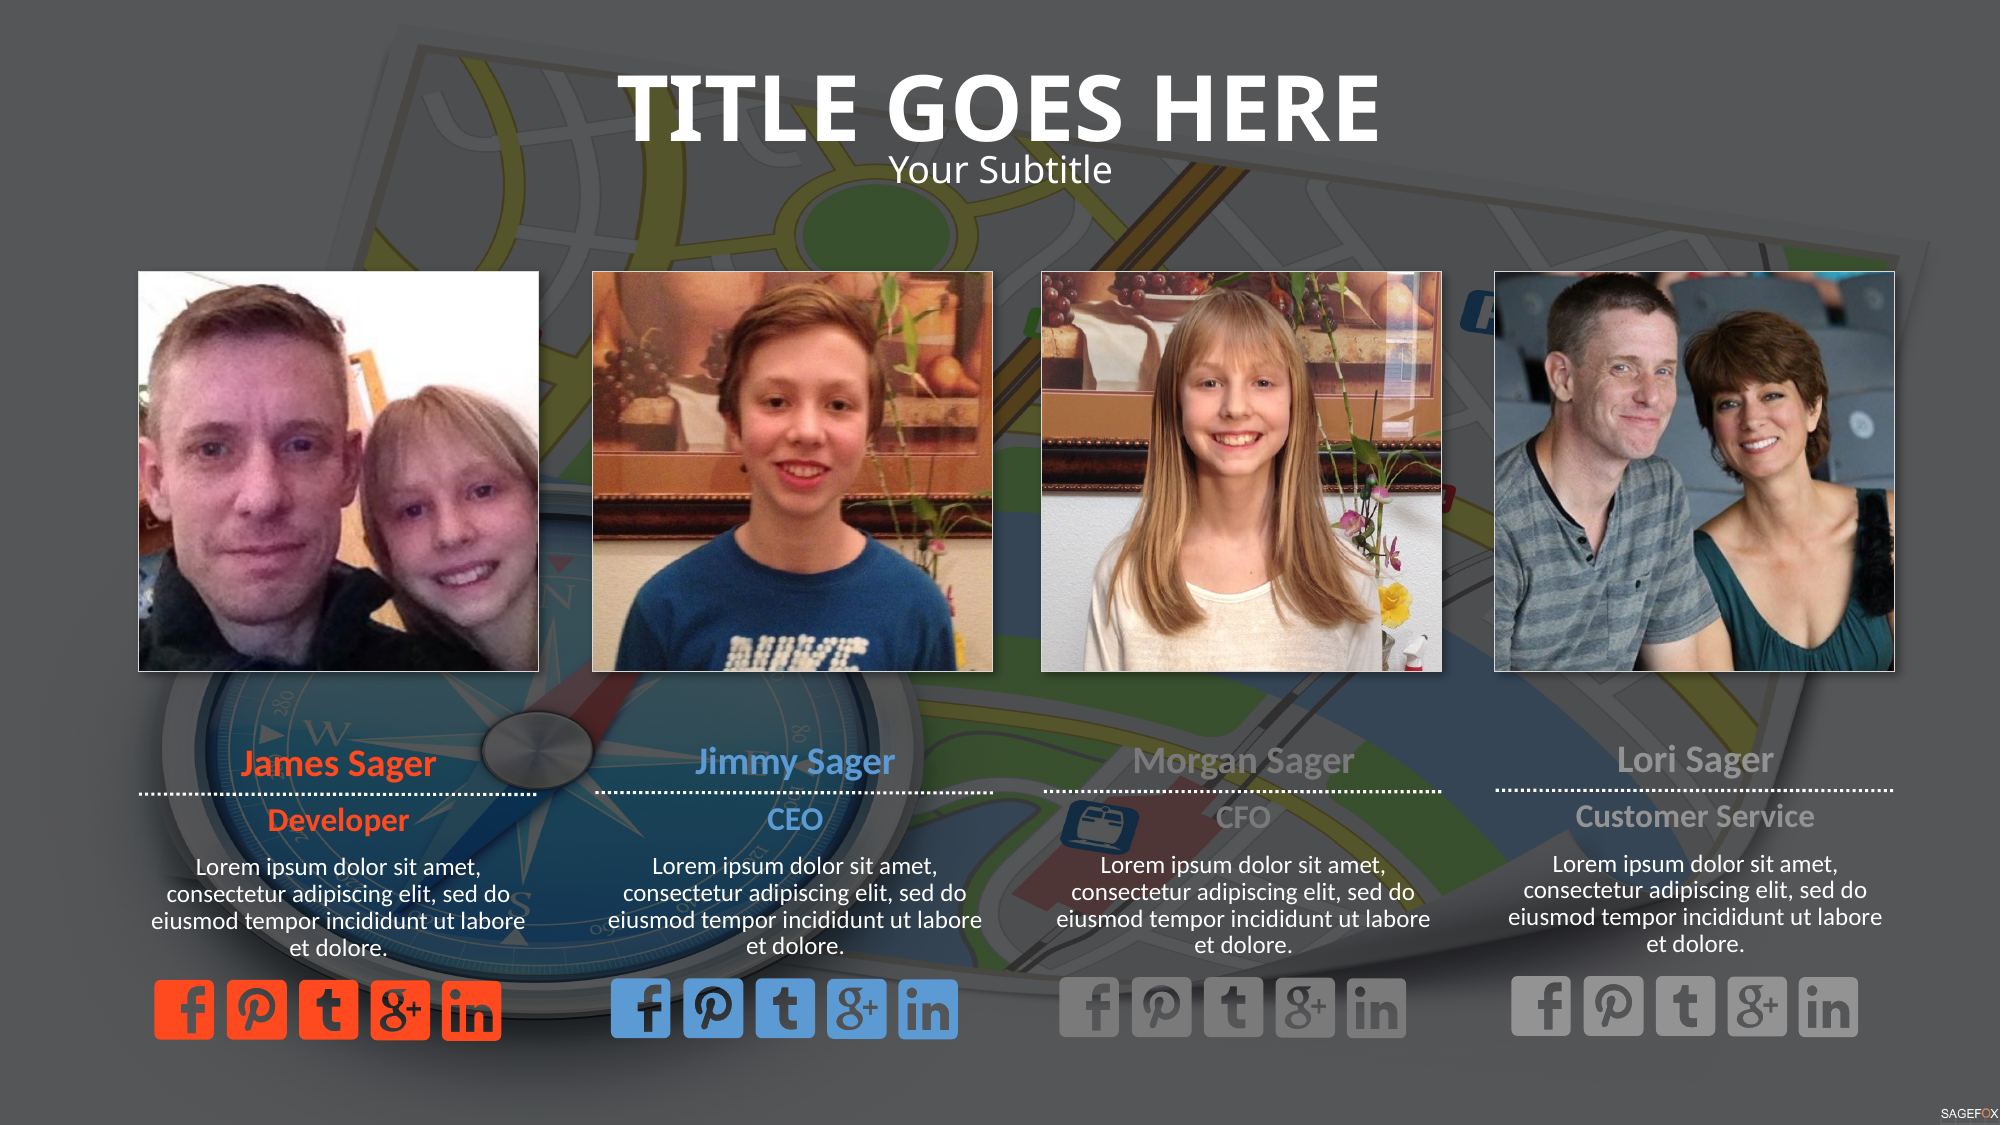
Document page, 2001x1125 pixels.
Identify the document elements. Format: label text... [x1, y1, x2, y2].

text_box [548, 42, 1452, 199]
text_box CEO [620, 798, 971, 841]
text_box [610, 978, 958, 1040]
text_box CFO [1068, 797, 1419, 840]
text_box Lori Sager [1520, 738, 1871, 781]
text_box [591, 270, 993, 672]
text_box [1511, 976, 1859, 1038]
text_box Lorem ipsum dolor sit amet, consectetur adipiscing elit, sed do eiusmod tempor incididunt ut labore et dolore. [595, 852, 996, 966]
picture [1940, 0, 2001, 1125]
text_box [1059, 977, 1407, 1039]
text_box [154, 979, 502, 1041]
text_box Morgan Sager [1068, 739, 1419, 782]
text_box Jimmy Sager [620, 740, 971, 784]
text_box [138, 270, 540, 672]
text_box Lorem ipsum dolor sit amet, consectetur adipiscing elit, sed do eiusmod tempor incididunt ut labore et dolore. [138, 854, 539, 968]
text_box James Sager [163, 742, 514, 785]
text_box Lorem ipsum dolor sit amet, consectetur adipiscing elit, sed do eiusmod tempor incididunt ut labore et dolore. [1495, 850, 1896, 964]
text_box Customer Service [1520, 796, 1871, 839]
text_box Lorem ipsum dolor sit amet, consectetur adipiscing elit, sed do eiusmod tempor incididunt ut labore et dolore. [1043, 851, 1444, 965]
text_box [1494, 271, 1896, 673]
text_box [1040, 270, 1442, 672]
text_box Developer [163, 799, 514, 842]
